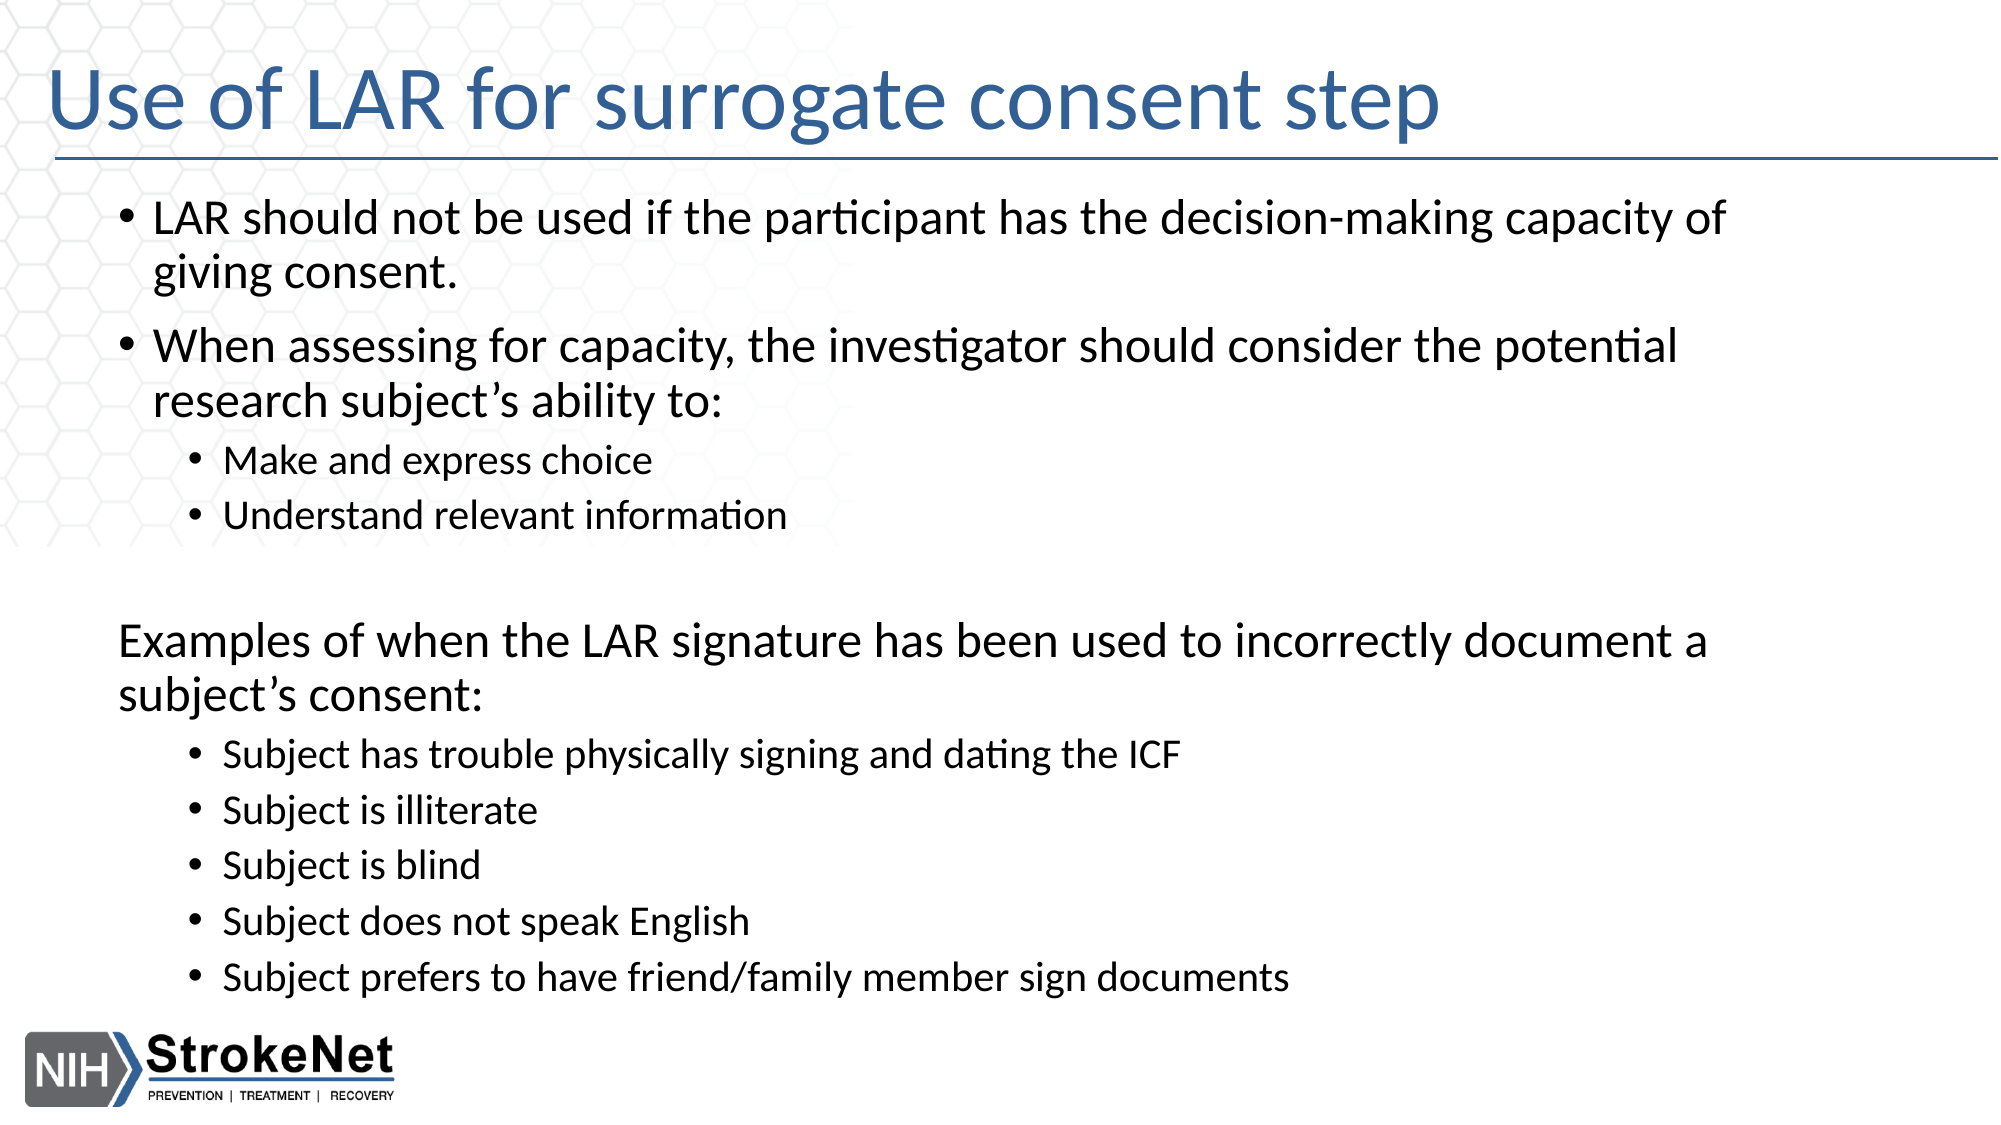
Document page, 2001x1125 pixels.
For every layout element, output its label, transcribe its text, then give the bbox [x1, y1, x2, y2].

title Use of LAR for surrogate consent step [31, 0, 1757, 209]
picture [0, 0, 1648, 1117]
list LAR should not be used if the participant has the decision-making capacity of giving consent. When assessing for capacity, the investigator should consider the potential research subject’s ability to: Make and express choice Understand relevant information Examples of when the LAR signature has been used to incorrectly document a subject’s consent: Subject has trouble physically signing and dating the ICF Subject is illiterate Subject is blind Subject does not speak English Subject prefers to have friend/family member sign documents [103, 183, 1829, 1012]
